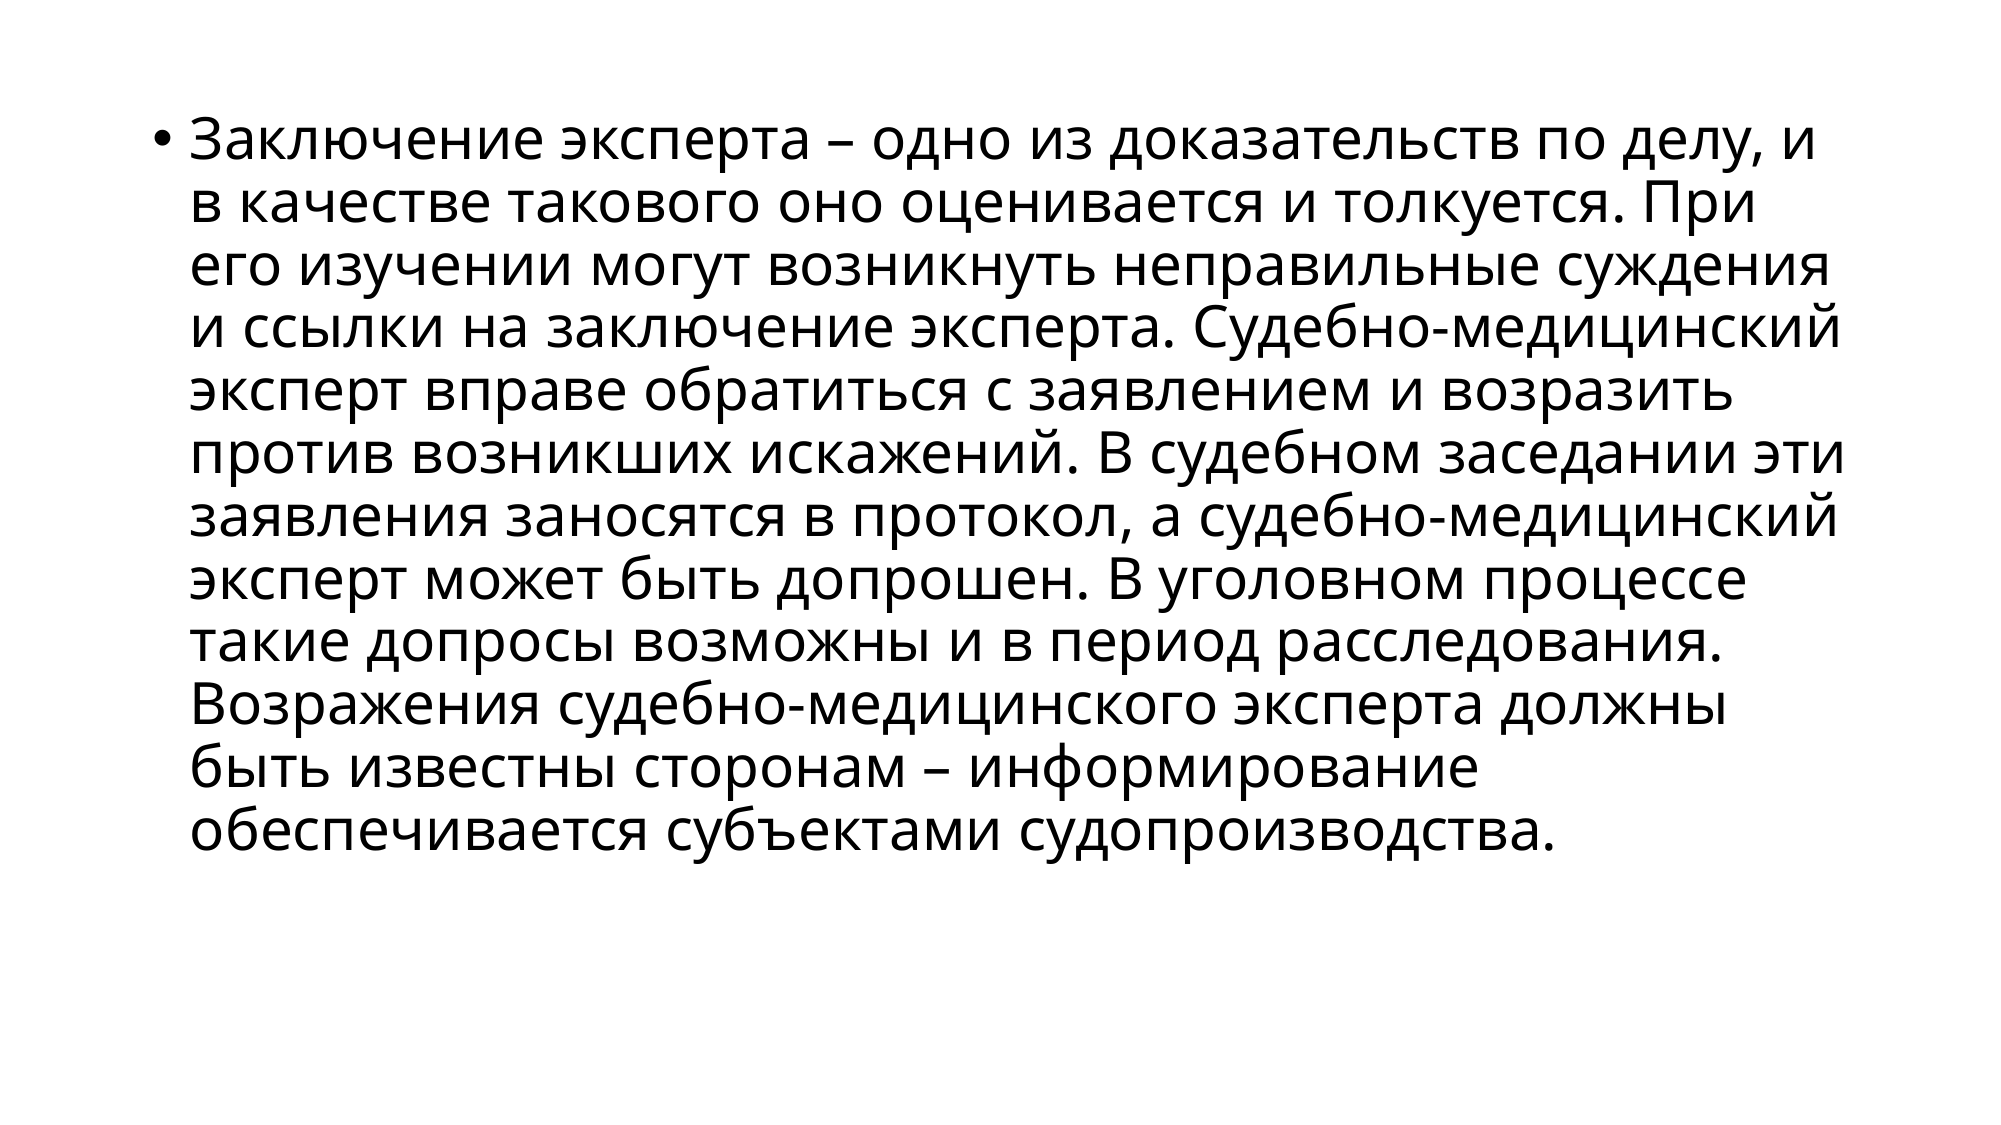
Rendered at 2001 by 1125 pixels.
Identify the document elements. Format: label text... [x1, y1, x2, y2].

list Заключение эксперта – одно из доказательств по делу, и в качестве такового оно оценивается и толкуется. При его изучении могут возникнуть неправильные суждения и ссылки на заключение эксперта. Судебно-медицинский эксперт вправе обратиться с заявлением и возразить против возникших искажений. В судебном заседании эти заявления заносятся в протокол, а судебно-медицинский эксперт может быть допрошен. В уголовном процессе такие допросы возможны и в период расследования. Возражения судебно-медицинского эксперта должны быть известны сторонам – информирование обеспечивается субъектами судопроизводства. [137, 101, 1863, 1014]
